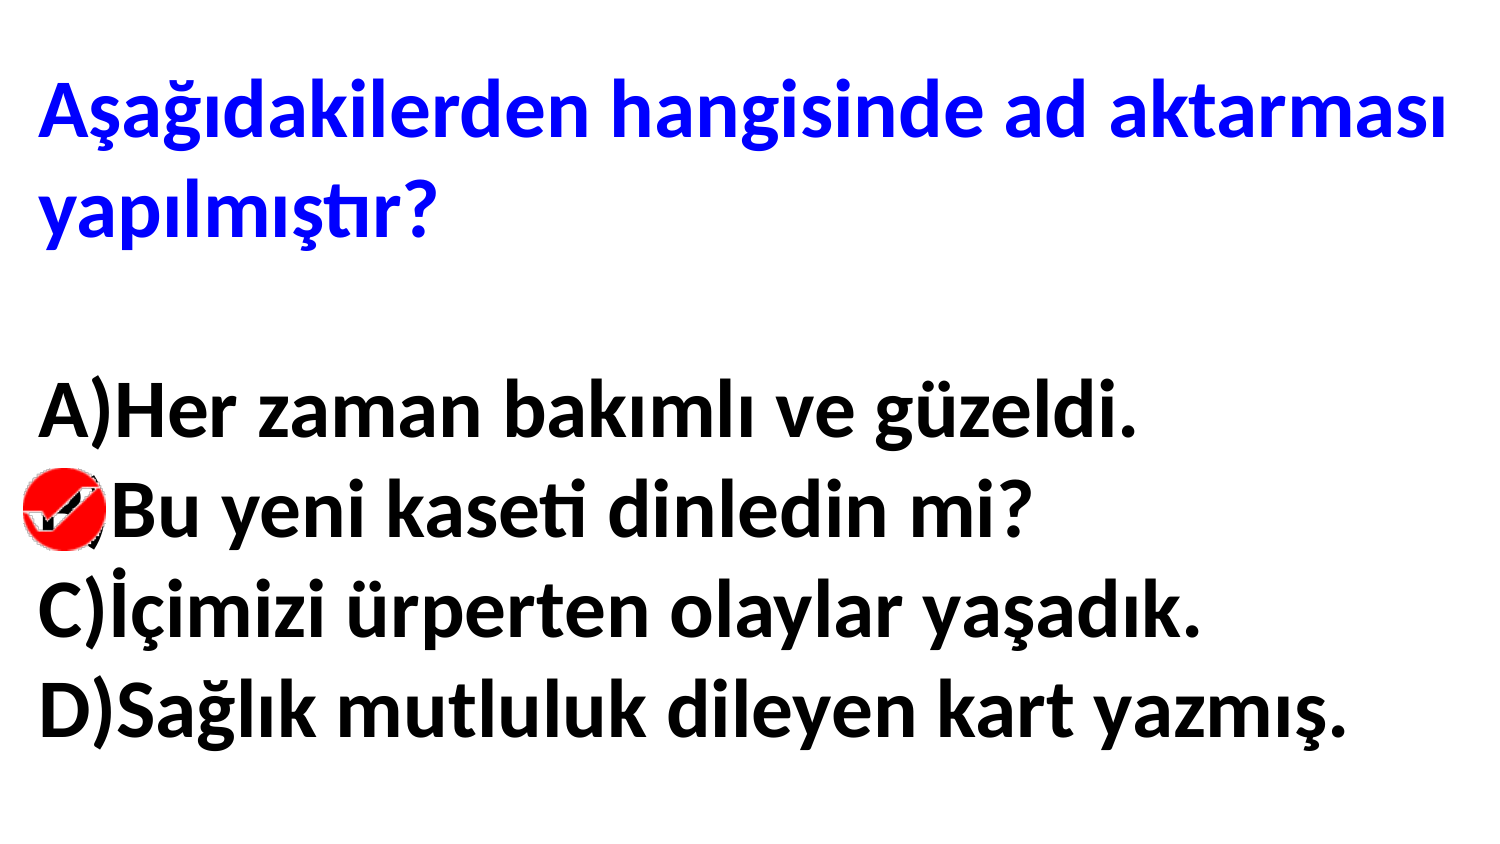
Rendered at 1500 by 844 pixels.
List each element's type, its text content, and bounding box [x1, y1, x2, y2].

picture [23, 468, 106, 552]
text_box Aşağıdakilerden hangisinde ad aktarması yapılmıştır? Her zaman bakımlı ve güzeldi. Bu yeni kaseti dinledin mi? İçimizi ürperten olaylar yaşadık. Sağlık mutluluk dileyen kart yazmış. [23, 46, 1477, 762]
